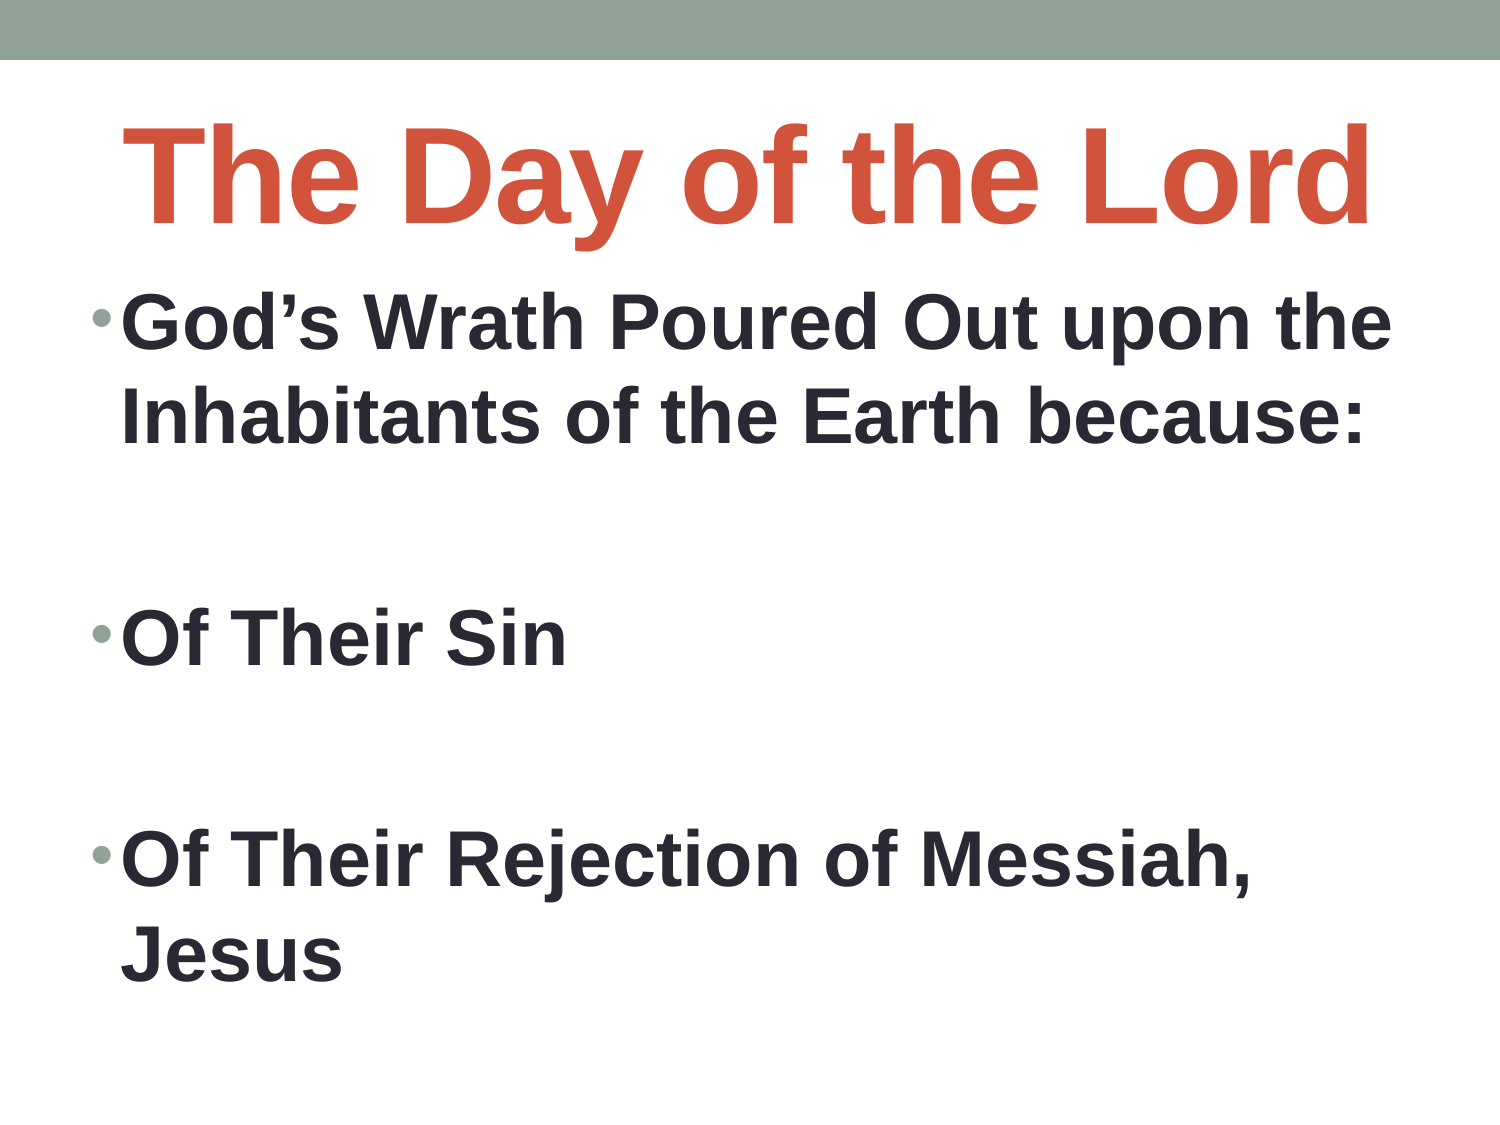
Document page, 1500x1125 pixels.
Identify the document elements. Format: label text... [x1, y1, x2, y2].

title The Day of the Lord [75, 87, 1425, 250]
list God’s Wrath Poured Out upon the Inhabitants of the Earth because: Of Their Sin Of Their Rejection of Messiah, Jesus [75, 262, 1425, 1063]
